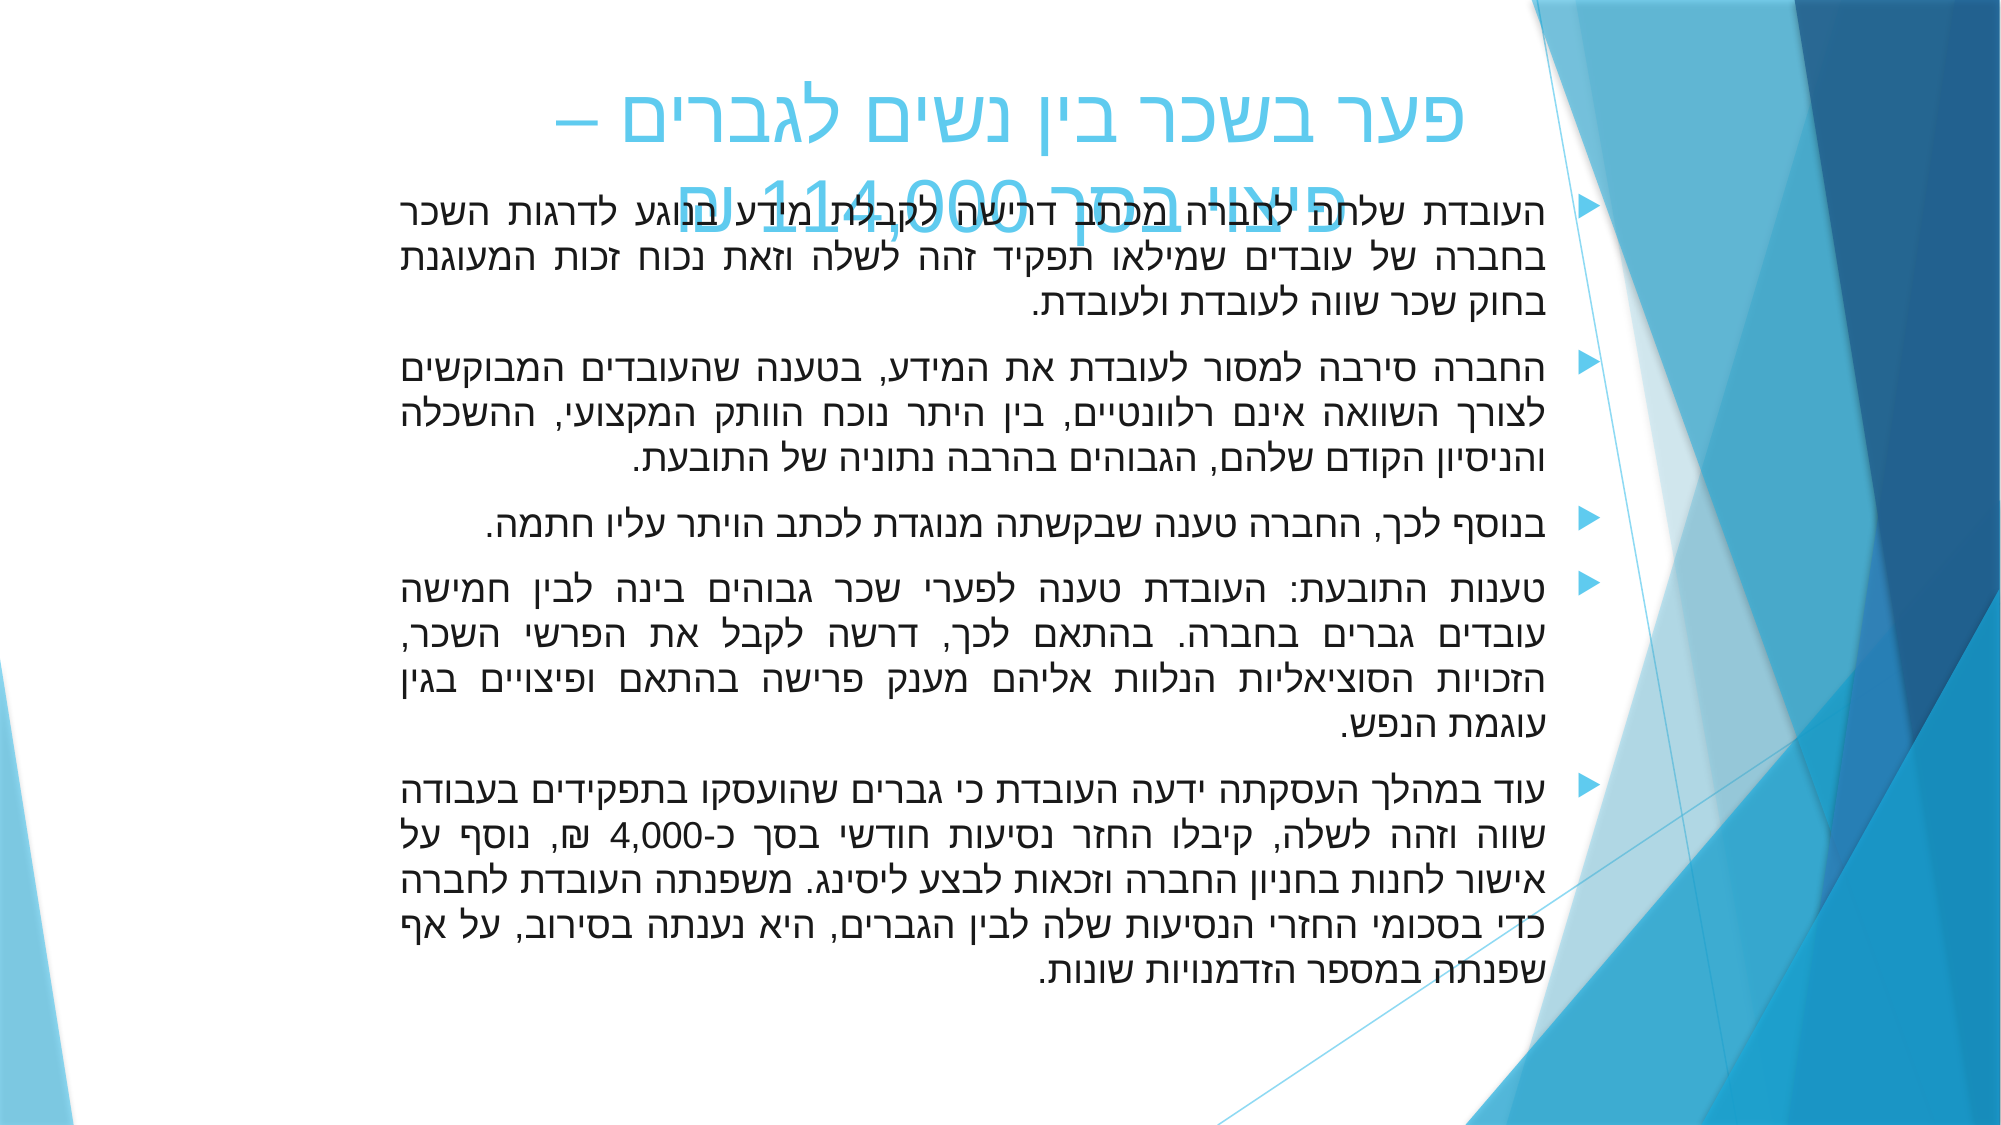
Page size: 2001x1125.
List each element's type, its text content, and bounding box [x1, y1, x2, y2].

title פער בשכר בין נשים לגברים – פיצוי בסך 114,000 ₪ [384, 59, 1619, 180]
list העובדת שלחה לחברה מכתב דרישה לקבלת מידע בנוגע לדרגות השכר בחברה של עובדים שמילאו תפקיד זהה לשלה וזאת נכוח זכות המעוגנת בחוק שכר שווה לעובדת ולעובדת. החברה סירבה למסור לעובדת את המידע, בטענה שהעובדים המבוקשים לצורך השוואה אינם רלוונטיים, בין היתר נוכח הוותק המקצועי, ההשכלה והניסיון הקודם שלהם, הגבוהים בהרבה נתוניה של התובעת. בנוסף לכך, החברה טענה שבקשתה מנוגדת לכתב הויתר עליו חתמה. טענות התובעת: העובדת טענה לפערי שכר גבוהים בינה לבין חמישה עובדים גברים בחברה. בהתאם לכך, דרשה לקבל את הפרשי השכר, הזכויות הסוציאליות הנלוות אליהם מענק פרישה בהתאם ופיצויים בגין עוגמת הנפש. עוד במהלך העסקתה ידעה העובדת כי גברים שהועסקו בתפקידים בעבודה שווה וזהה לשלה, קיבלו החזר נסיעות חודשי בסך כ-4,000 ₪, נוסף על אישור לחנות בחניון החברה וזכאות לבצע ליסינג. משפנתה העובדת לחברה כדי בסכומי החזרי הנסיעות שלה לבין הגברים, היא נענתה בסירוב, על אף שפנתה במספר הזדמנויות שונות. [384, 180, 1619, 870]
